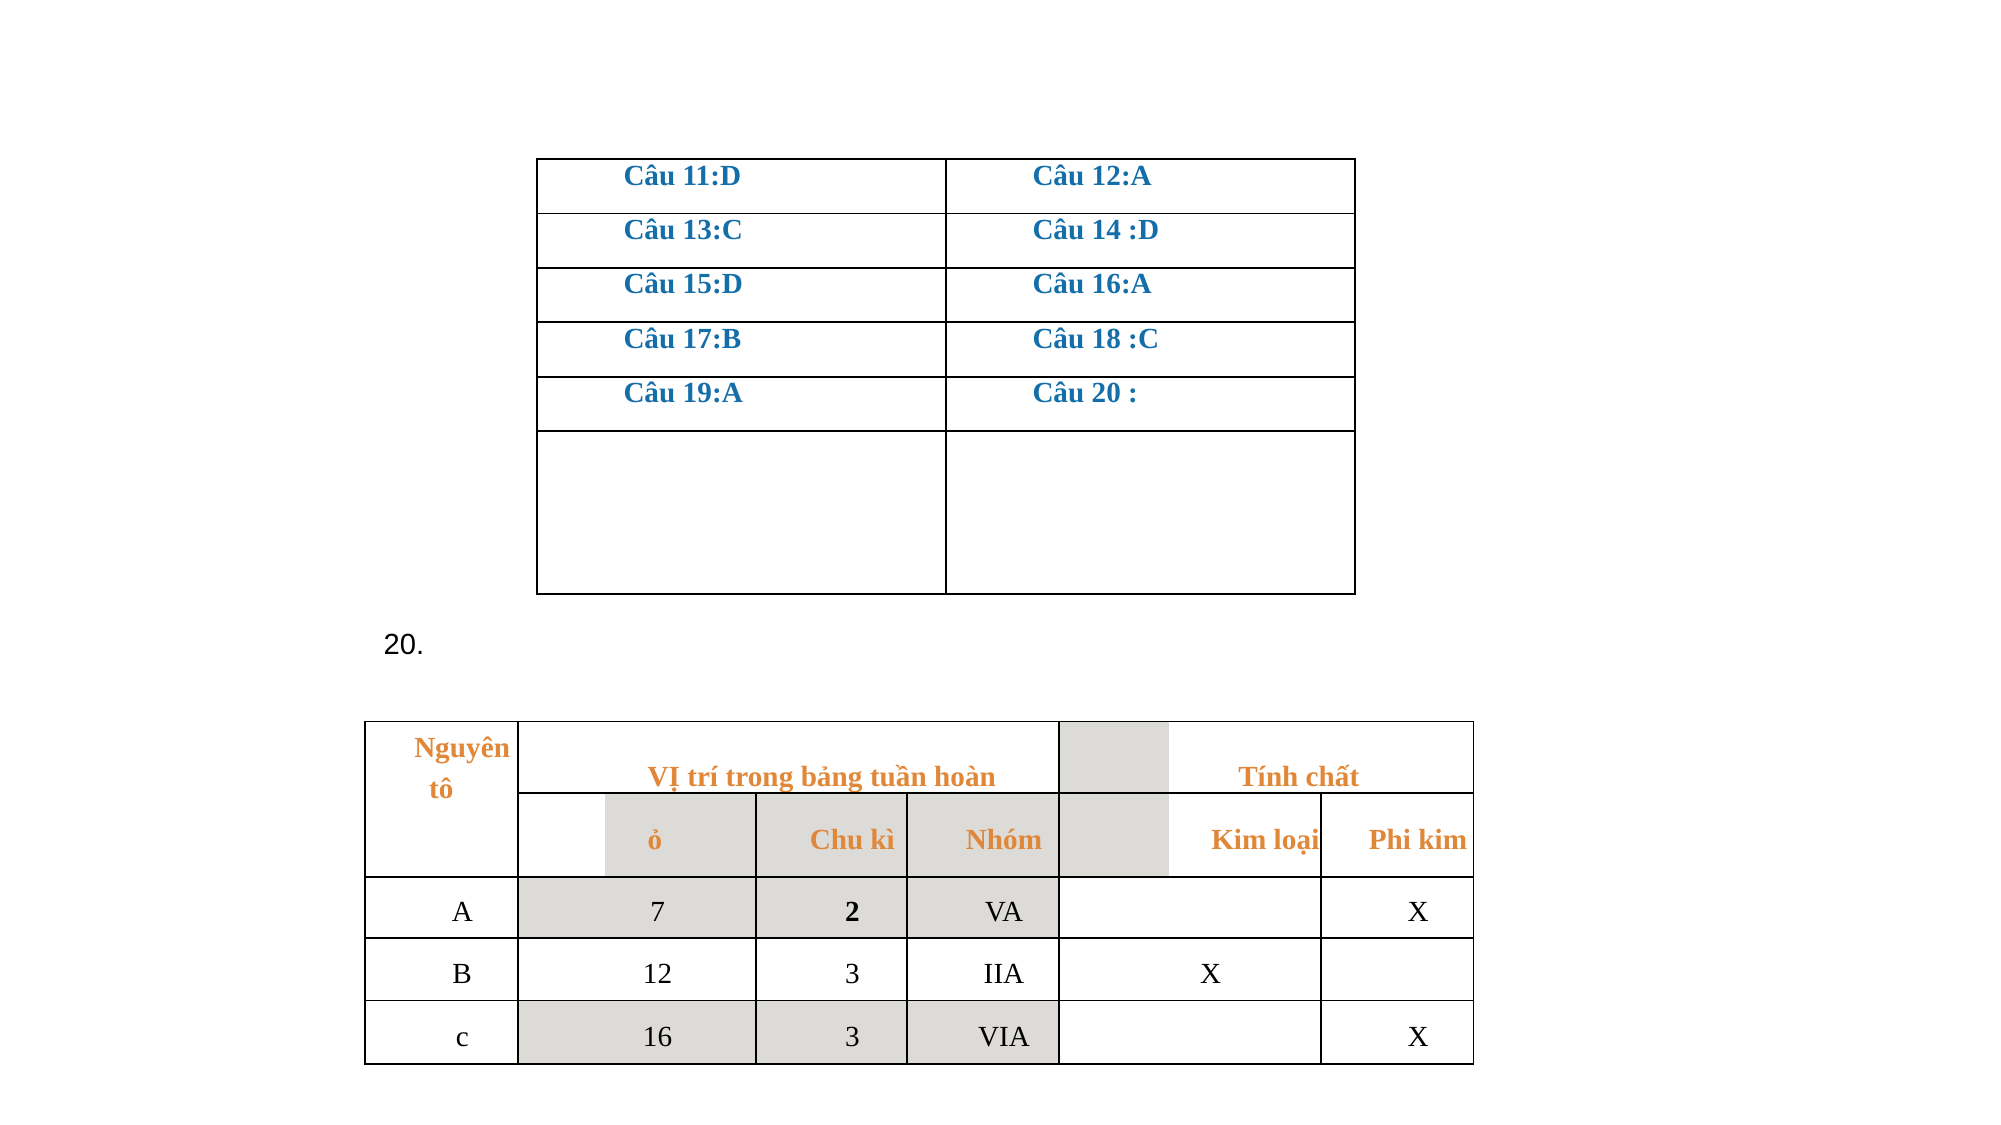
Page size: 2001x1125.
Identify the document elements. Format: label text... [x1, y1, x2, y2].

table_header Câu 12:A [947, 160, 1354, 213]
table_header [1060, 722, 1169, 792]
table_cell Kim loại [1169, 794, 1320, 876]
table_cell 3 [757, 939, 906, 1000]
table_cell 7 [519, 878, 755, 937]
table_cell [519, 794, 605, 876]
table_header Câu 11:D [538, 160, 945, 213]
table_cell Phi kim [1322, 794, 1473, 876]
table_header VỊ trí trong bảng tuần hoàn [605, 722, 1058, 792]
table_cell [1322, 939, 1473, 1000]
table_cell [1060, 1001, 1320, 1063]
table_cell 16 [519, 1001, 755, 1063]
table_header Nguyên tô [366, 722, 517, 876]
table_cell [947, 432, 1354, 593]
table_cell X [1322, 1001, 1473, 1063]
table_cell Câu 18 :C [947, 323, 1354, 376]
table_cell Câu 13:C [538, 214, 945, 267]
table_cell [538, 432, 945, 593]
table_cell 12 [519, 939, 755, 1000]
table_header [519, 722, 605, 792]
table_cell Câu 14 :D [947, 214, 1354, 267]
table_header Tính chất [1169, 722, 1473, 792]
table_cell [1060, 878, 1320, 937]
text_box 20. [293, 617, 627, 713]
table_cell Câu 19:A [538, 378, 945, 430]
table_cell [1060, 794, 1169, 876]
table_cell B [366, 939, 517, 1000]
table_cell 2 [757, 878, 906, 937]
table_cell X [1322, 878, 1473, 937]
table_cell IIA [908, 939, 1058, 1000]
table_cell 3 [757, 1001, 906, 1063]
table_cell X [1060, 939, 1320, 1000]
table_cell A [366, 878, 517, 937]
table_cell VIA [908, 1001, 1058, 1063]
table_cell VA [908, 878, 1058, 937]
table_cell ỏ [605, 794, 755, 876]
table_cell Câu 20 : [947, 378, 1354, 430]
table_cell Câu 16:A [947, 269, 1354, 321]
table_cell Nhóm [908, 794, 1058, 876]
table_cell c [366, 1001, 517, 1063]
table_cell Câu 15:D [538, 269, 945, 321]
table_cell Câu 17:B [538, 323, 945, 376]
table_cell Chu kì [757, 794, 906, 876]
